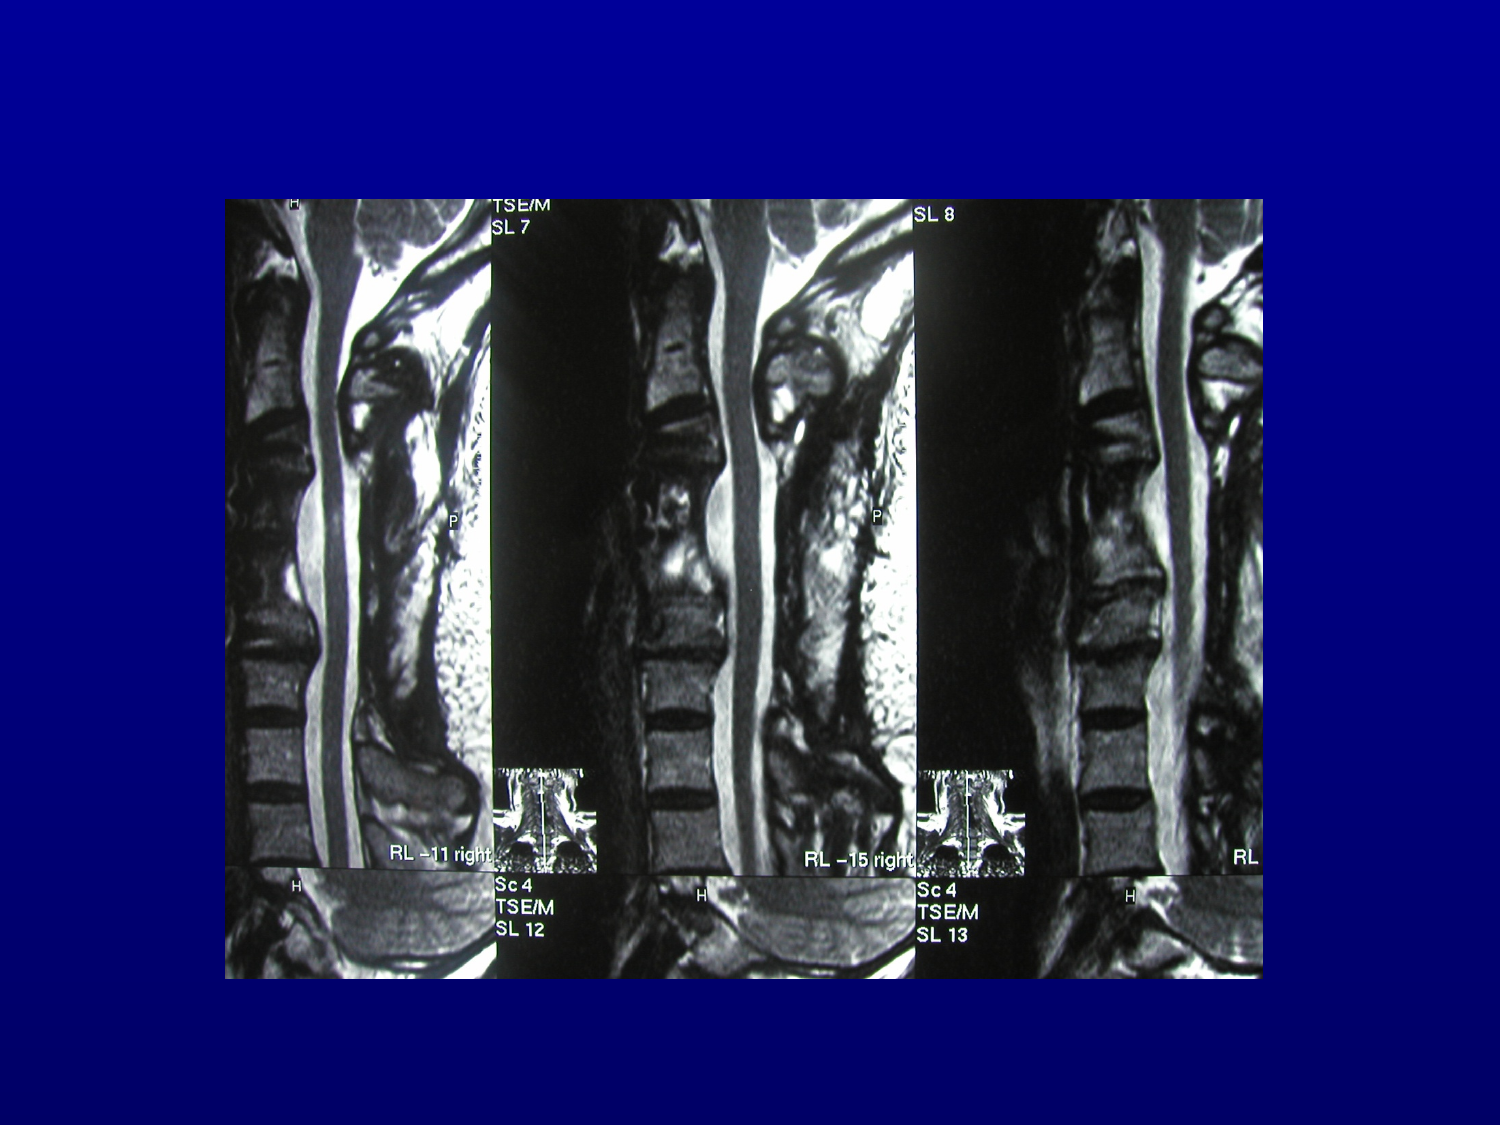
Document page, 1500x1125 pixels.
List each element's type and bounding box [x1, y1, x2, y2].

picture [224, 199, 1263, 979]
